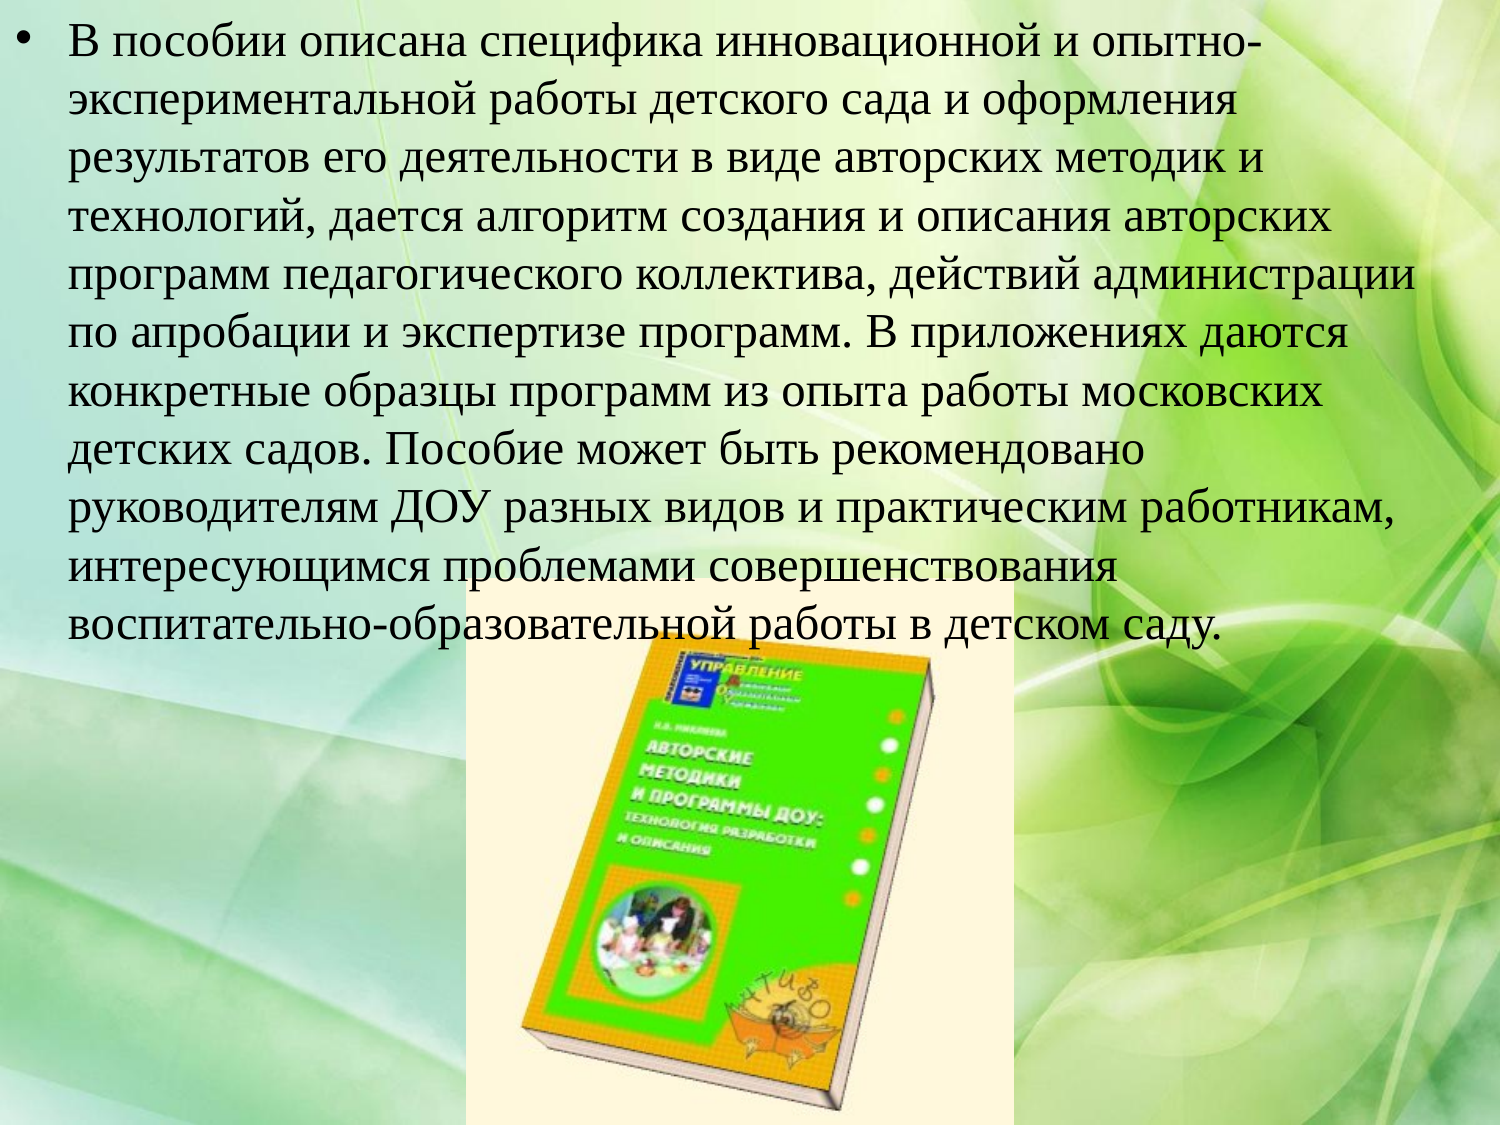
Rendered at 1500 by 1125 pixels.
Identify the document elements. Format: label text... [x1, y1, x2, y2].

picture [0, 0, 1500, 1125]
list В пособии описана специфика инновационной и опытно-экспериментальной работы детского сада и оформления результатов его деятельности в виде авторских методик и технологий, дается алгоритм создания и описания авторских программ педагогического коллектива, действий администрации по апробации и экспертизе программ. В приложениях даются конкретные образцы программ из опыта работы московских детских садов. Пособие может быть рекомендовано руководителям ДОУ разных видов и практическим работникам, интересующимся проблемами совершенствования воспитательно-образовательной работы в детском саду. [0, 0, 1459, 705]
